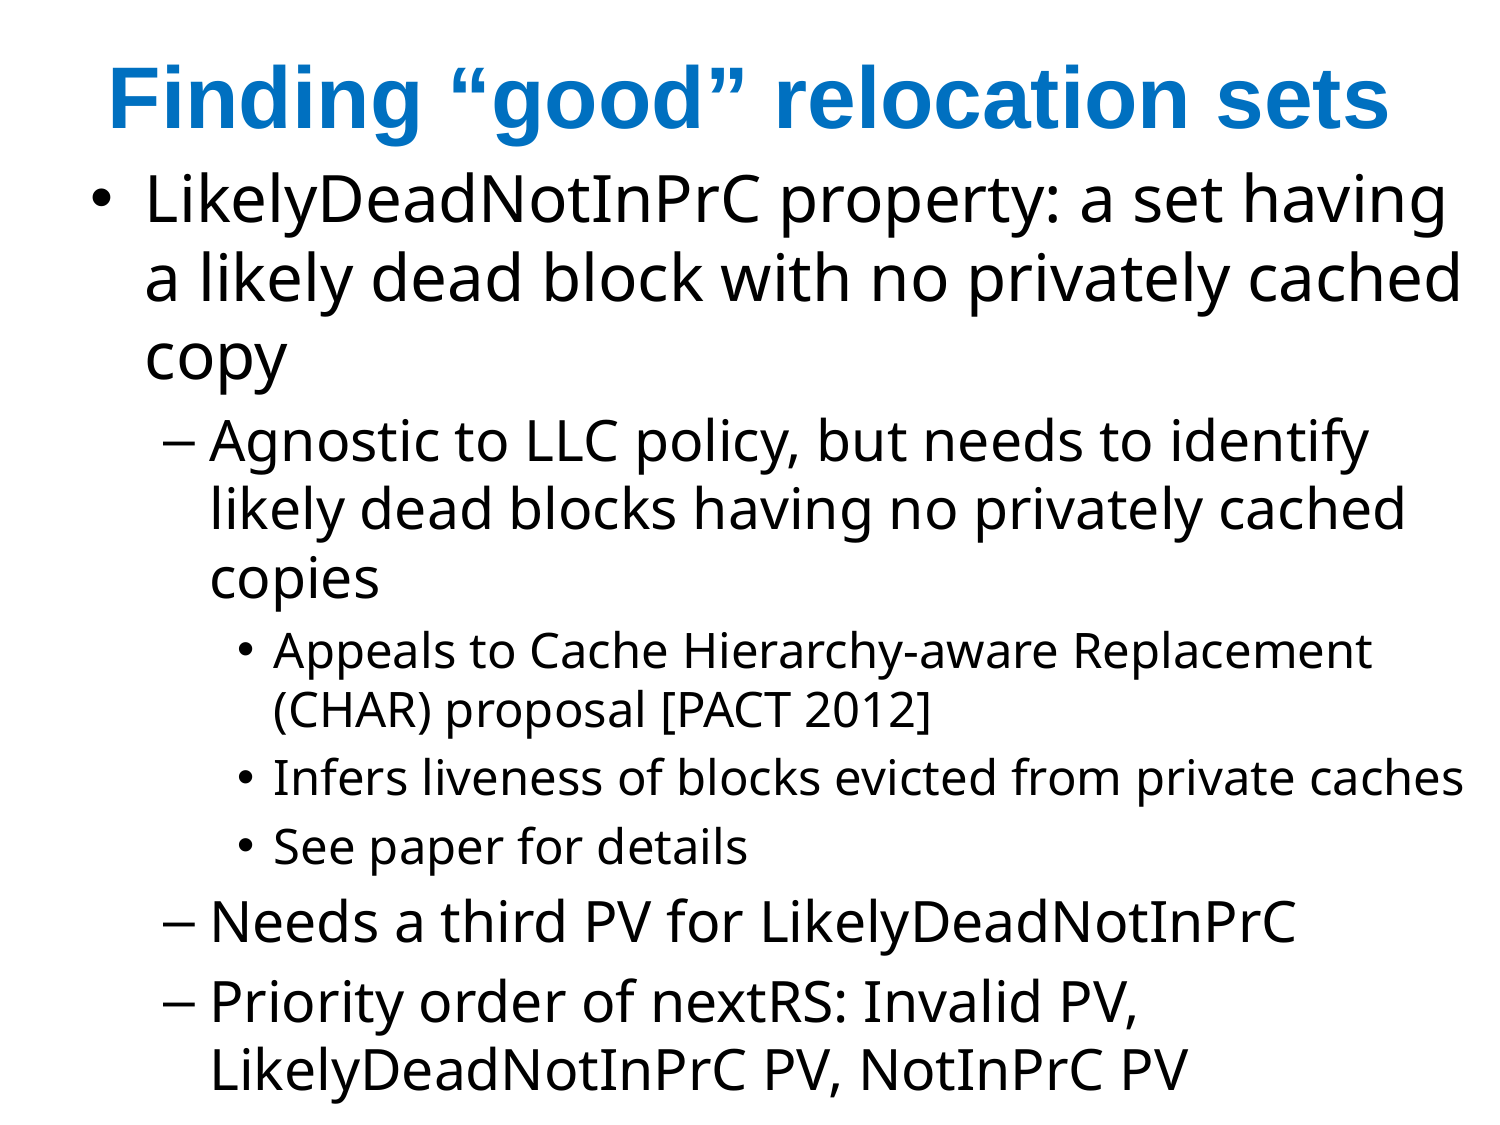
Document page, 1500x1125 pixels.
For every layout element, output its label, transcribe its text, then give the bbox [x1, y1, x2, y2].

title Finding “good” relocation sets [0, 0, 1500, 188]
list LikelyDeadNotInPrC property: a set having a likely dead block with no privately cached copy Agnostic to LLC policy, but needs to identify likely dead blocks having no privately cached copies Appeals to Cache Hierarchy-aware Replacement (CHAR) proposal [PACT 2012] Infers liveness of blocks evicted from private caches See paper for details Needs a third PV for LikelyDeadNotInPrC Priority order of nextRS: Invalid PV, LikelyDeadNotInPrC PV, NotInPrC PV [75, 149, 1500, 1125]
